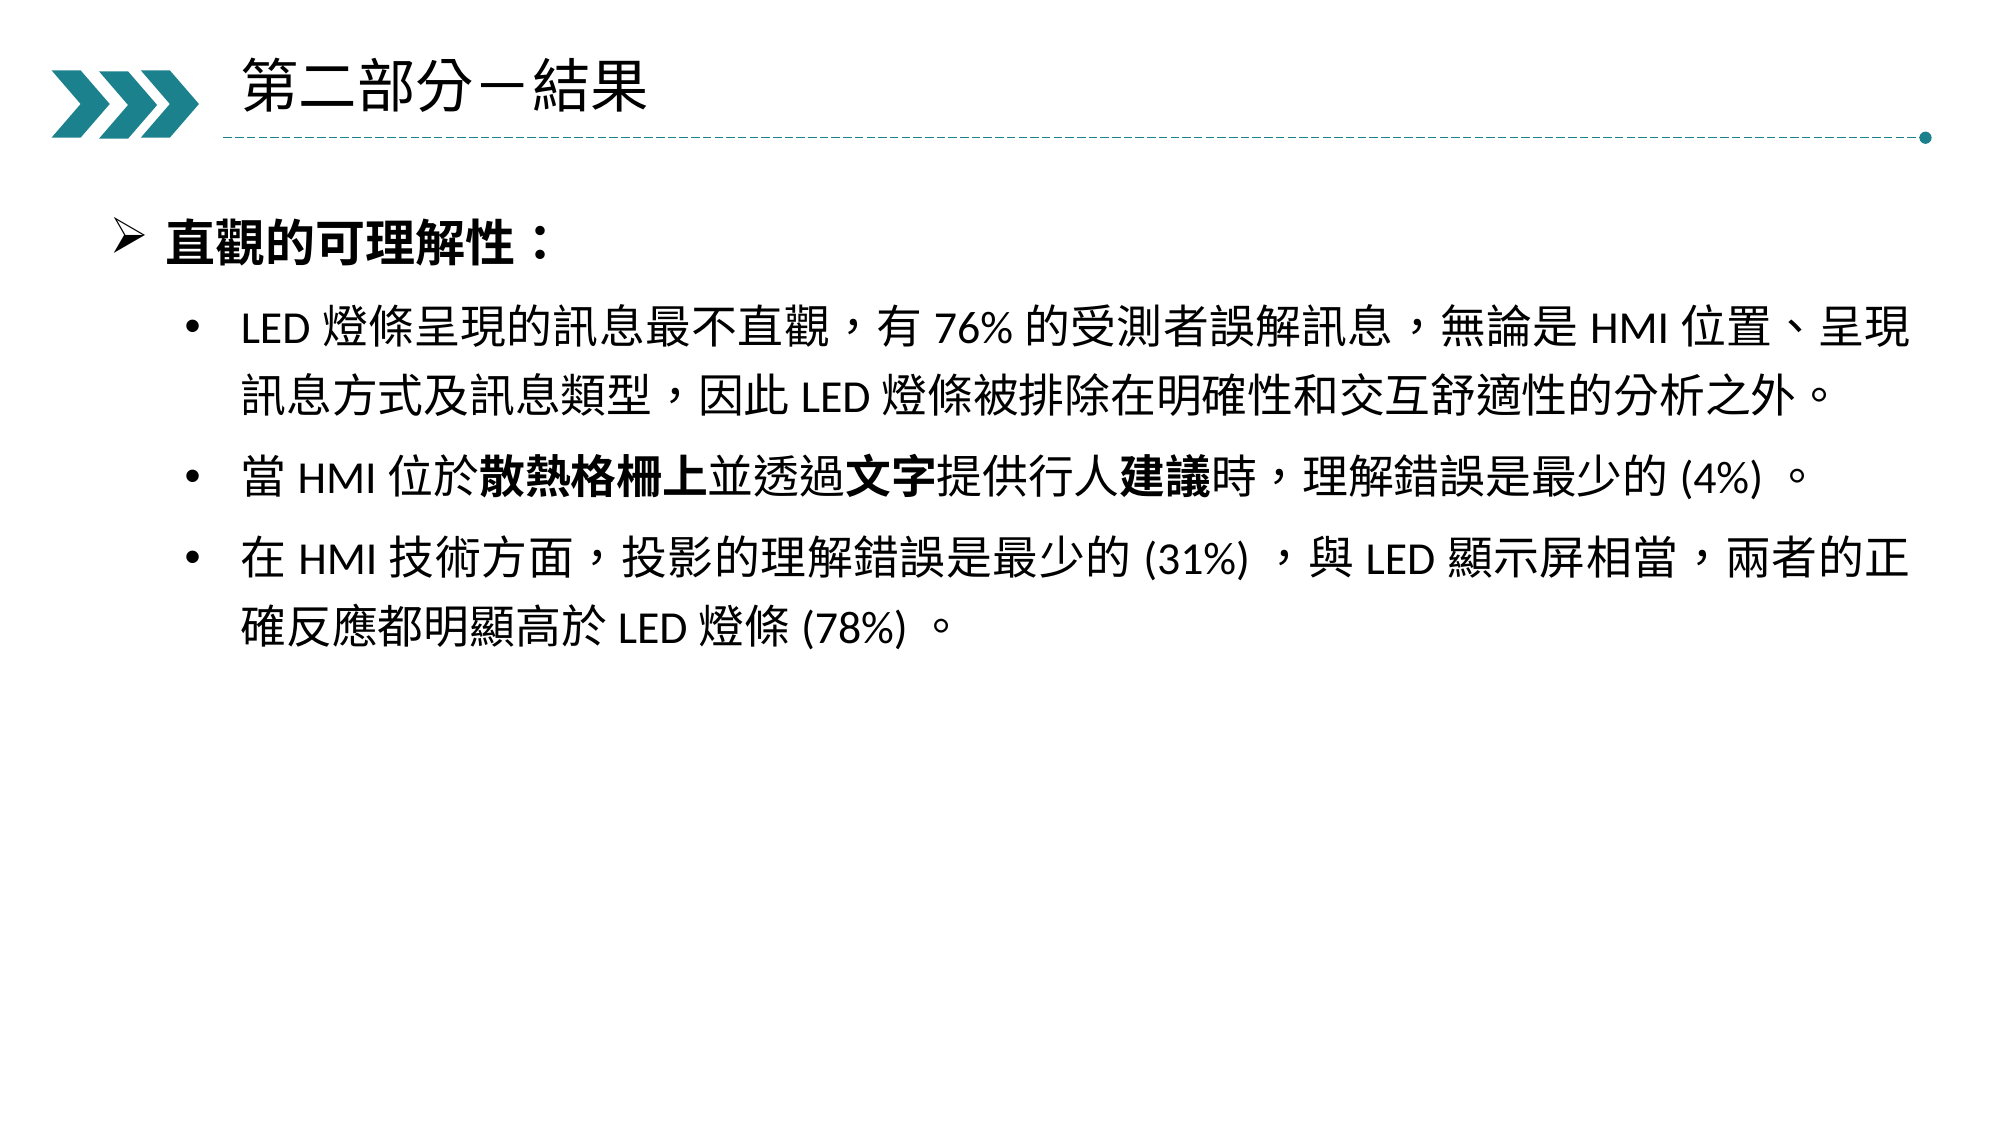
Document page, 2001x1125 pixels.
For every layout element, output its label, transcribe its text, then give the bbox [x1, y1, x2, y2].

text_box [138, 69, 201, 139]
text_box 第二部分－結果 [226, 41, 664, 127]
text_box 直觀的可理解性： LED燈條呈現的訊息最不直觀，有76%的受測者誤解訊息，無論是HMI位置、呈現訊息方式及訊息類型，因此LED燈條被排除在明確性和交互舒適性的分析之外。 當HMI位於散熱格柵上並透過文字提供行人建議時，理解錯誤是最少的(4%)。 在HMI技術方面，投影的理解錯誤是最少的(31%)，與LED顯示屏相當，兩者的正確反應都明顯高於LED燈條(78%)。 [94, 189, 1926, 660]
text_box [96, 70, 159, 140]
text_box [49, 69, 112, 139]
